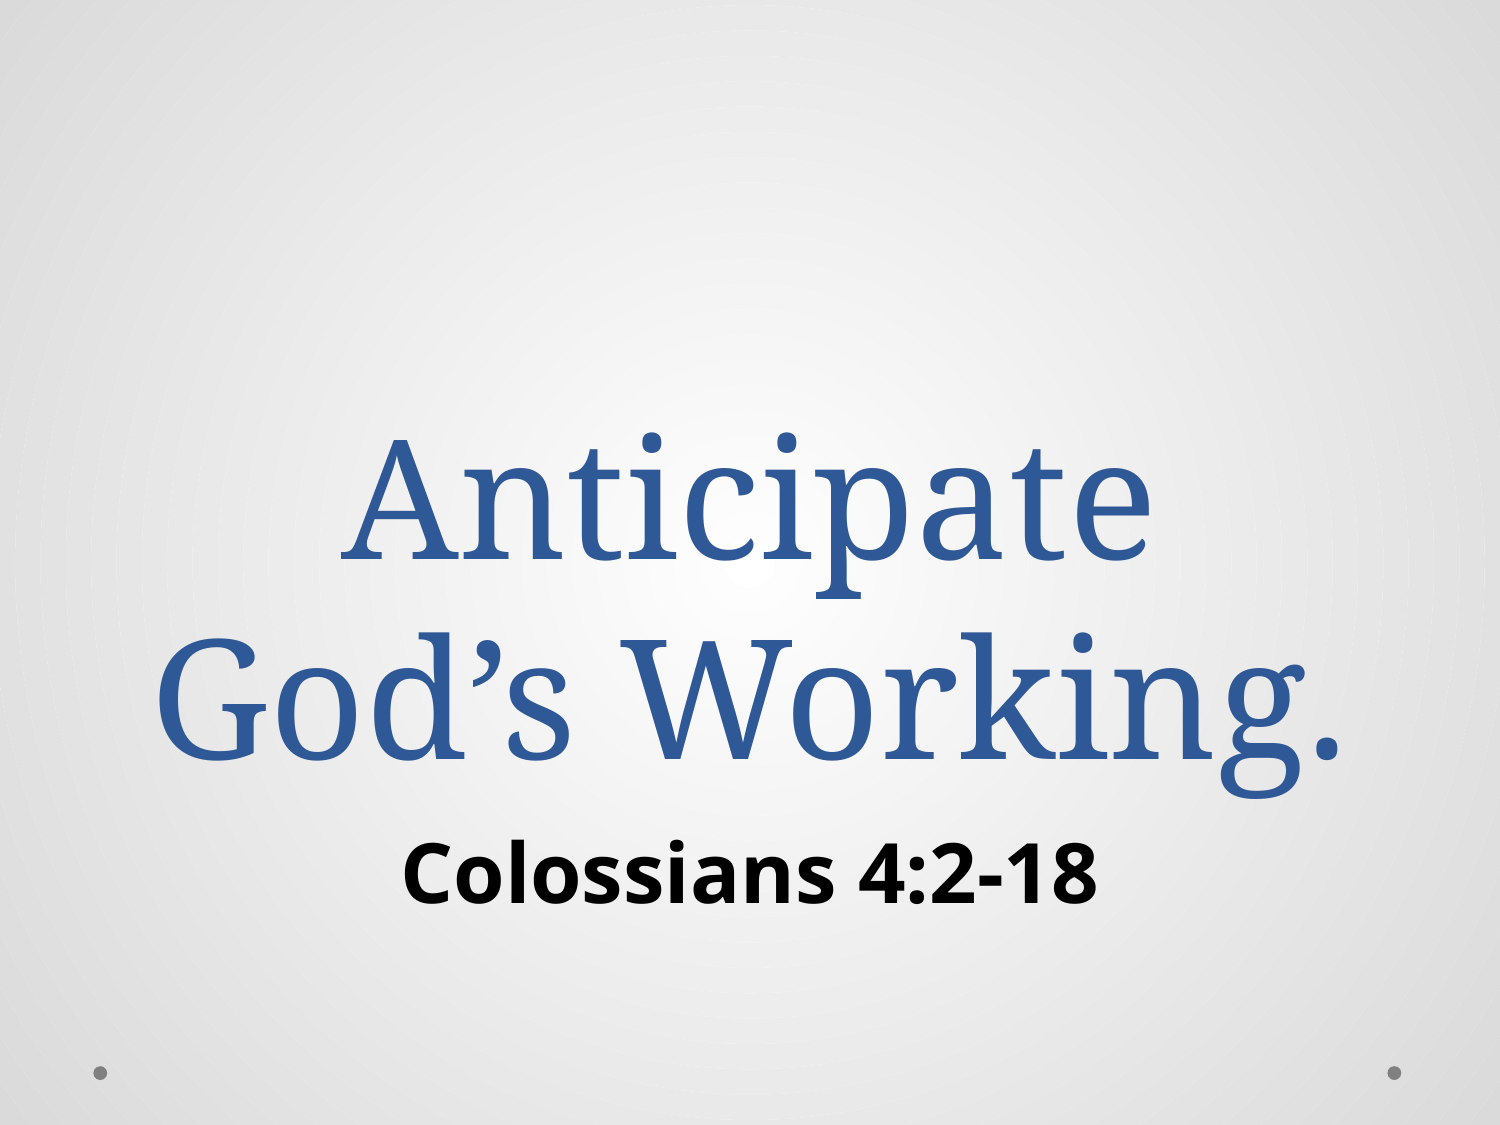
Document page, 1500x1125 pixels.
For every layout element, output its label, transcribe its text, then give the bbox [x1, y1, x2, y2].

title Anticipate God’s Working. [112, 99, 1388, 800]
subtitle Colossians 4:2-18 [225, 812, 1275, 1013]
